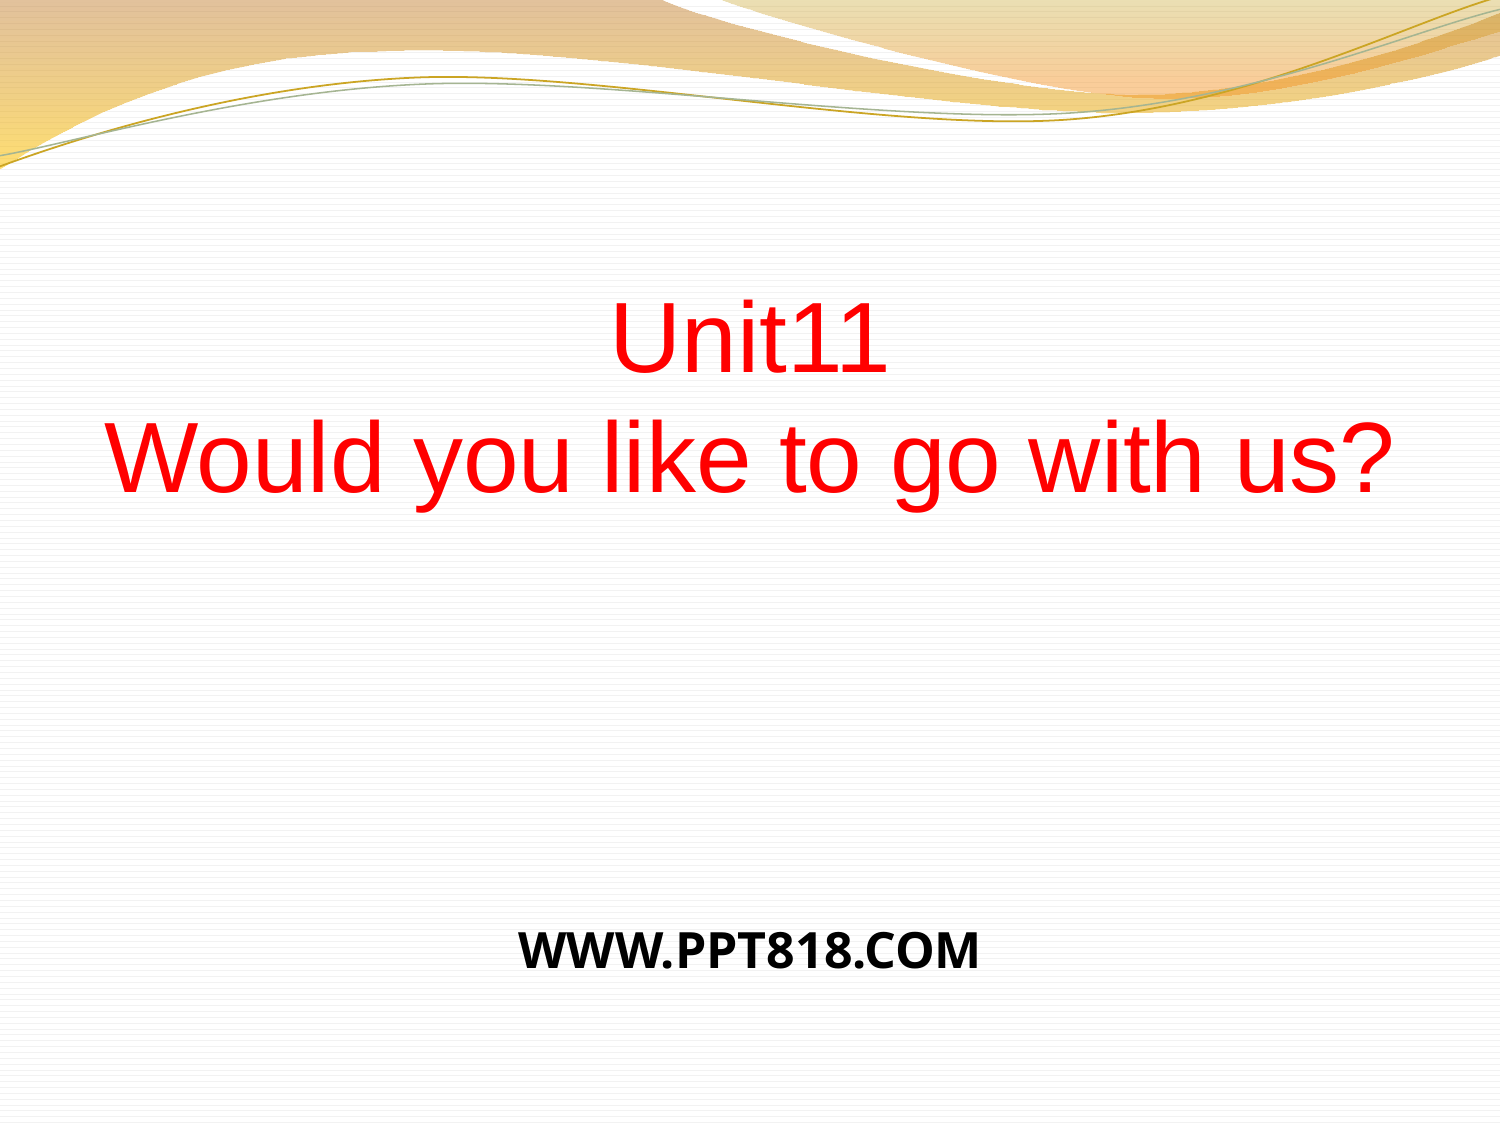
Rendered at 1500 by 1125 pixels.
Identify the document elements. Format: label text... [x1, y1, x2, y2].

text_box Unit11 Would you like to go with us? [0, 265, 1500, 521]
text_box WWW.PPT818.COM [447, 905, 1054, 986]
